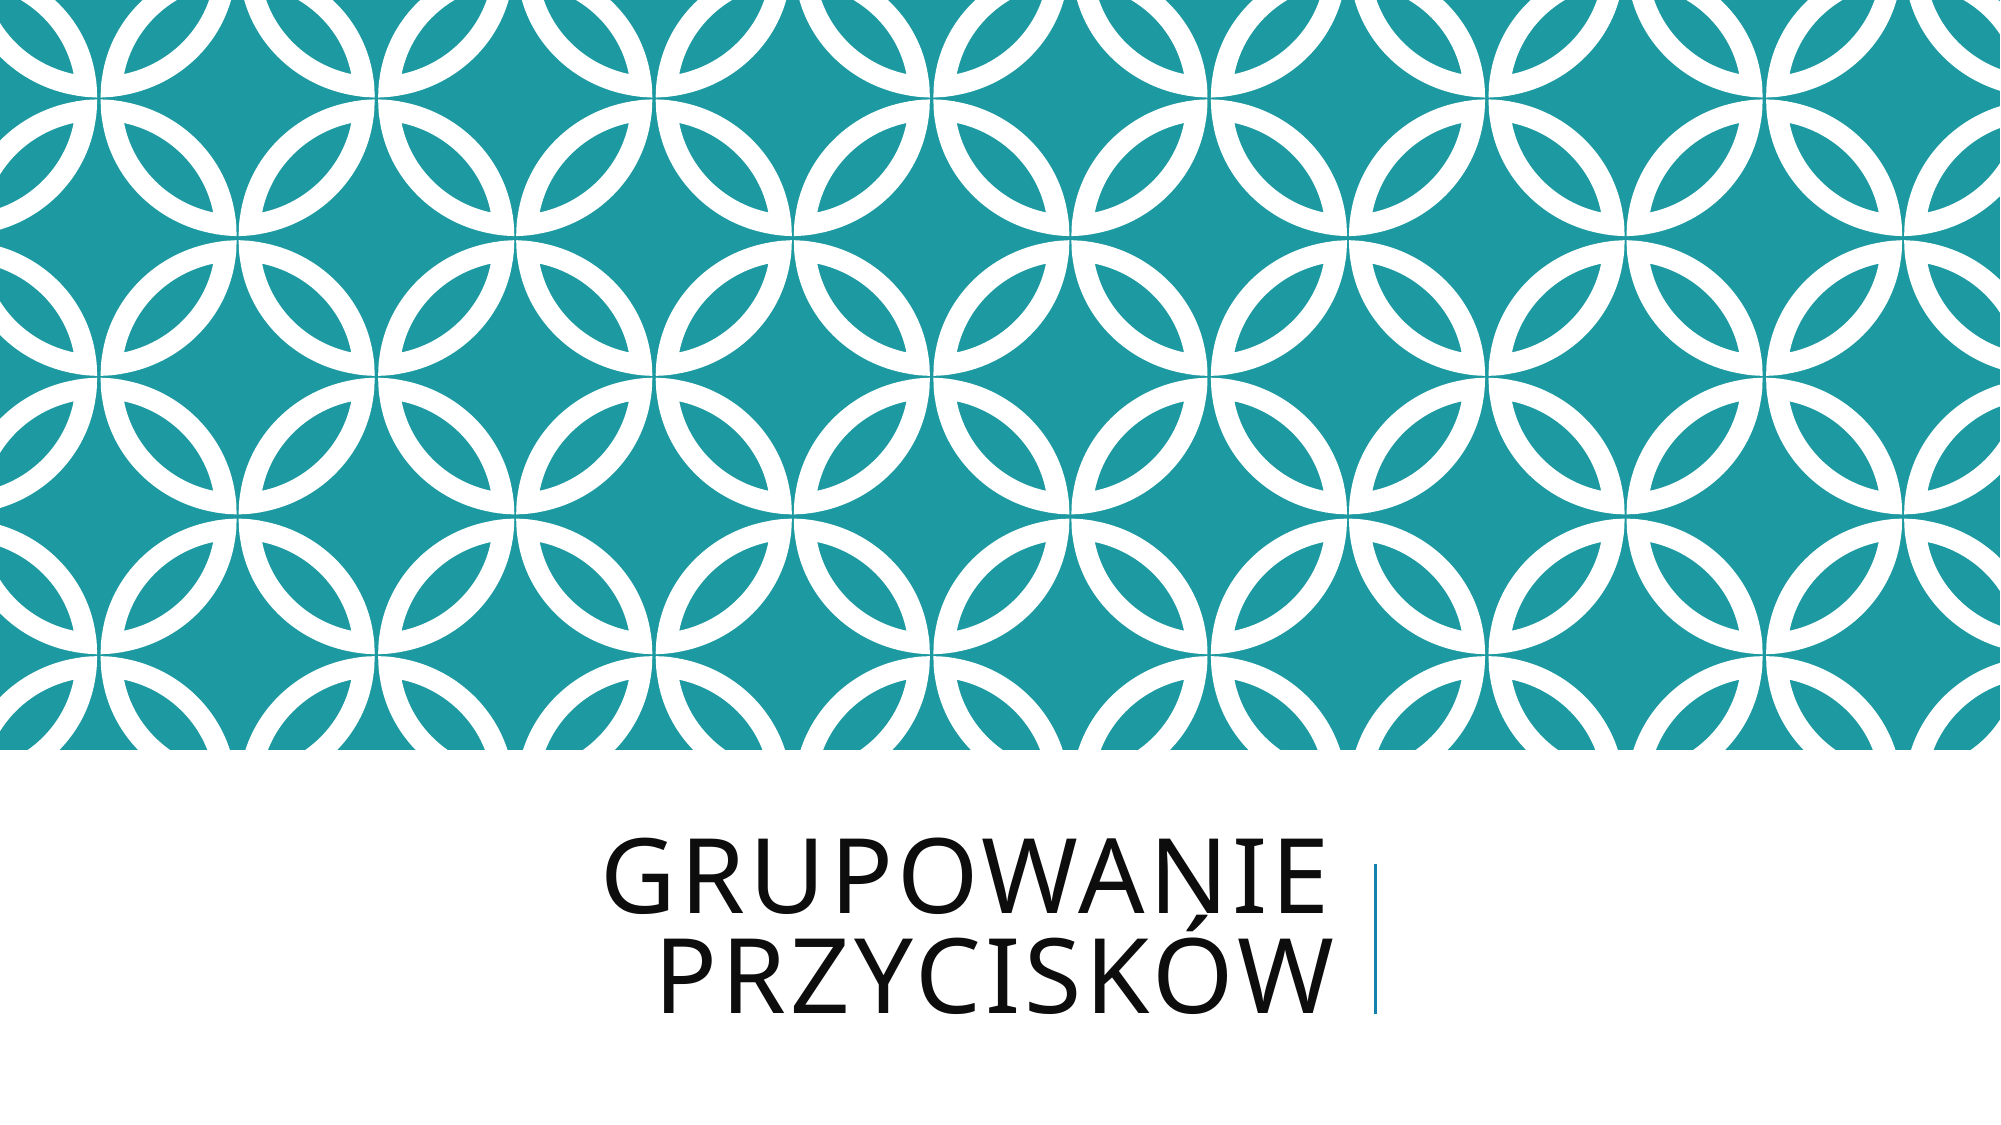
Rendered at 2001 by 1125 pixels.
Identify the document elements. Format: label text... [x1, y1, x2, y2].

title Grupowanie przycisków [75, 813, 1350, 1054]
